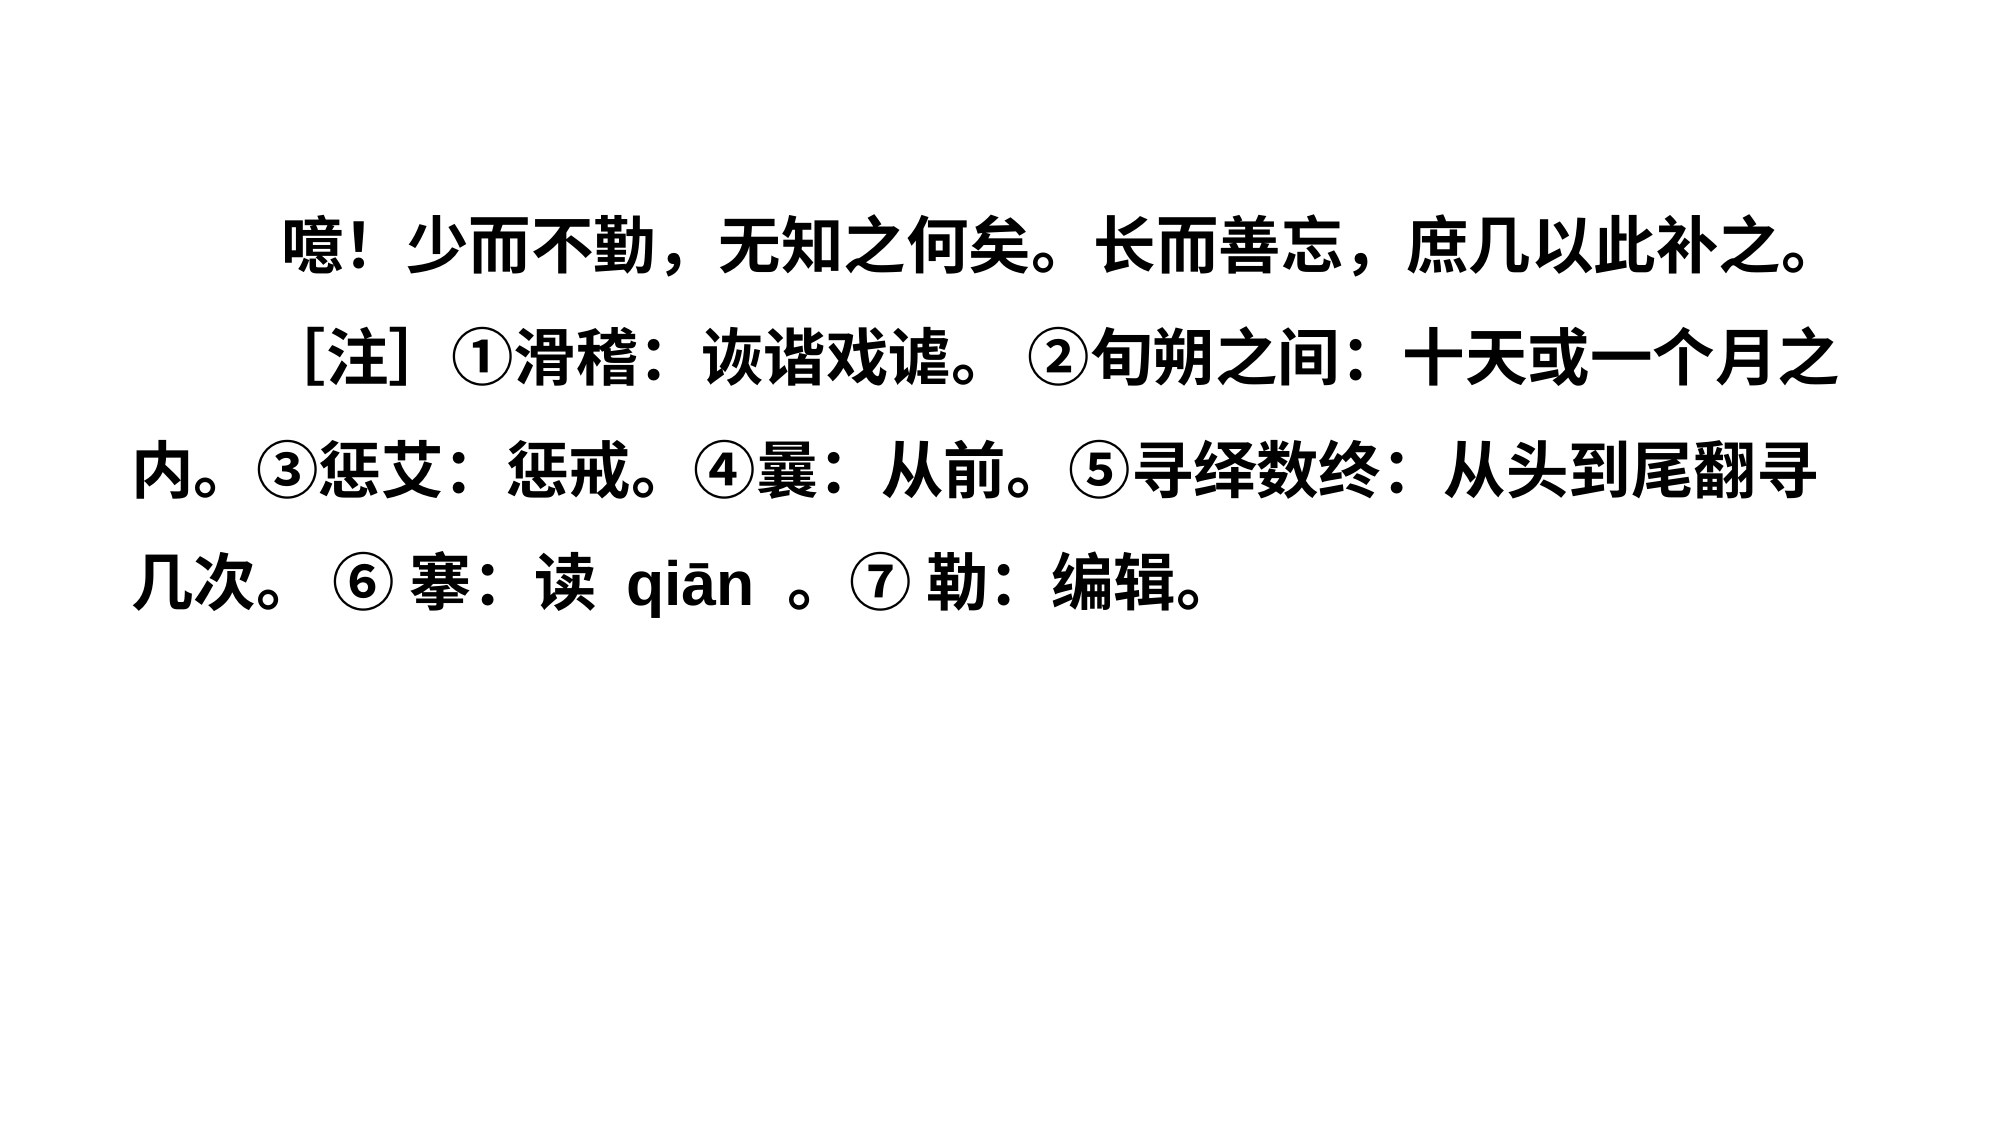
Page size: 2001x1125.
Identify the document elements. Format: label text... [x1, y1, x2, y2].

text_box 噫！少而不勤，无知之何矣。长而善忘，庶几以此补之。 ［注］①滑稽：诙谐戏谑。 ②旬朔之间：十天或一个月之内。③惩艾：惩戒。④曩：从前。⑤寻绎数终：从头到尾翻寻几次。 ⑥ 搴：读 qiān 。⑦ 勒：编辑。 [116, 161, 1887, 626]
